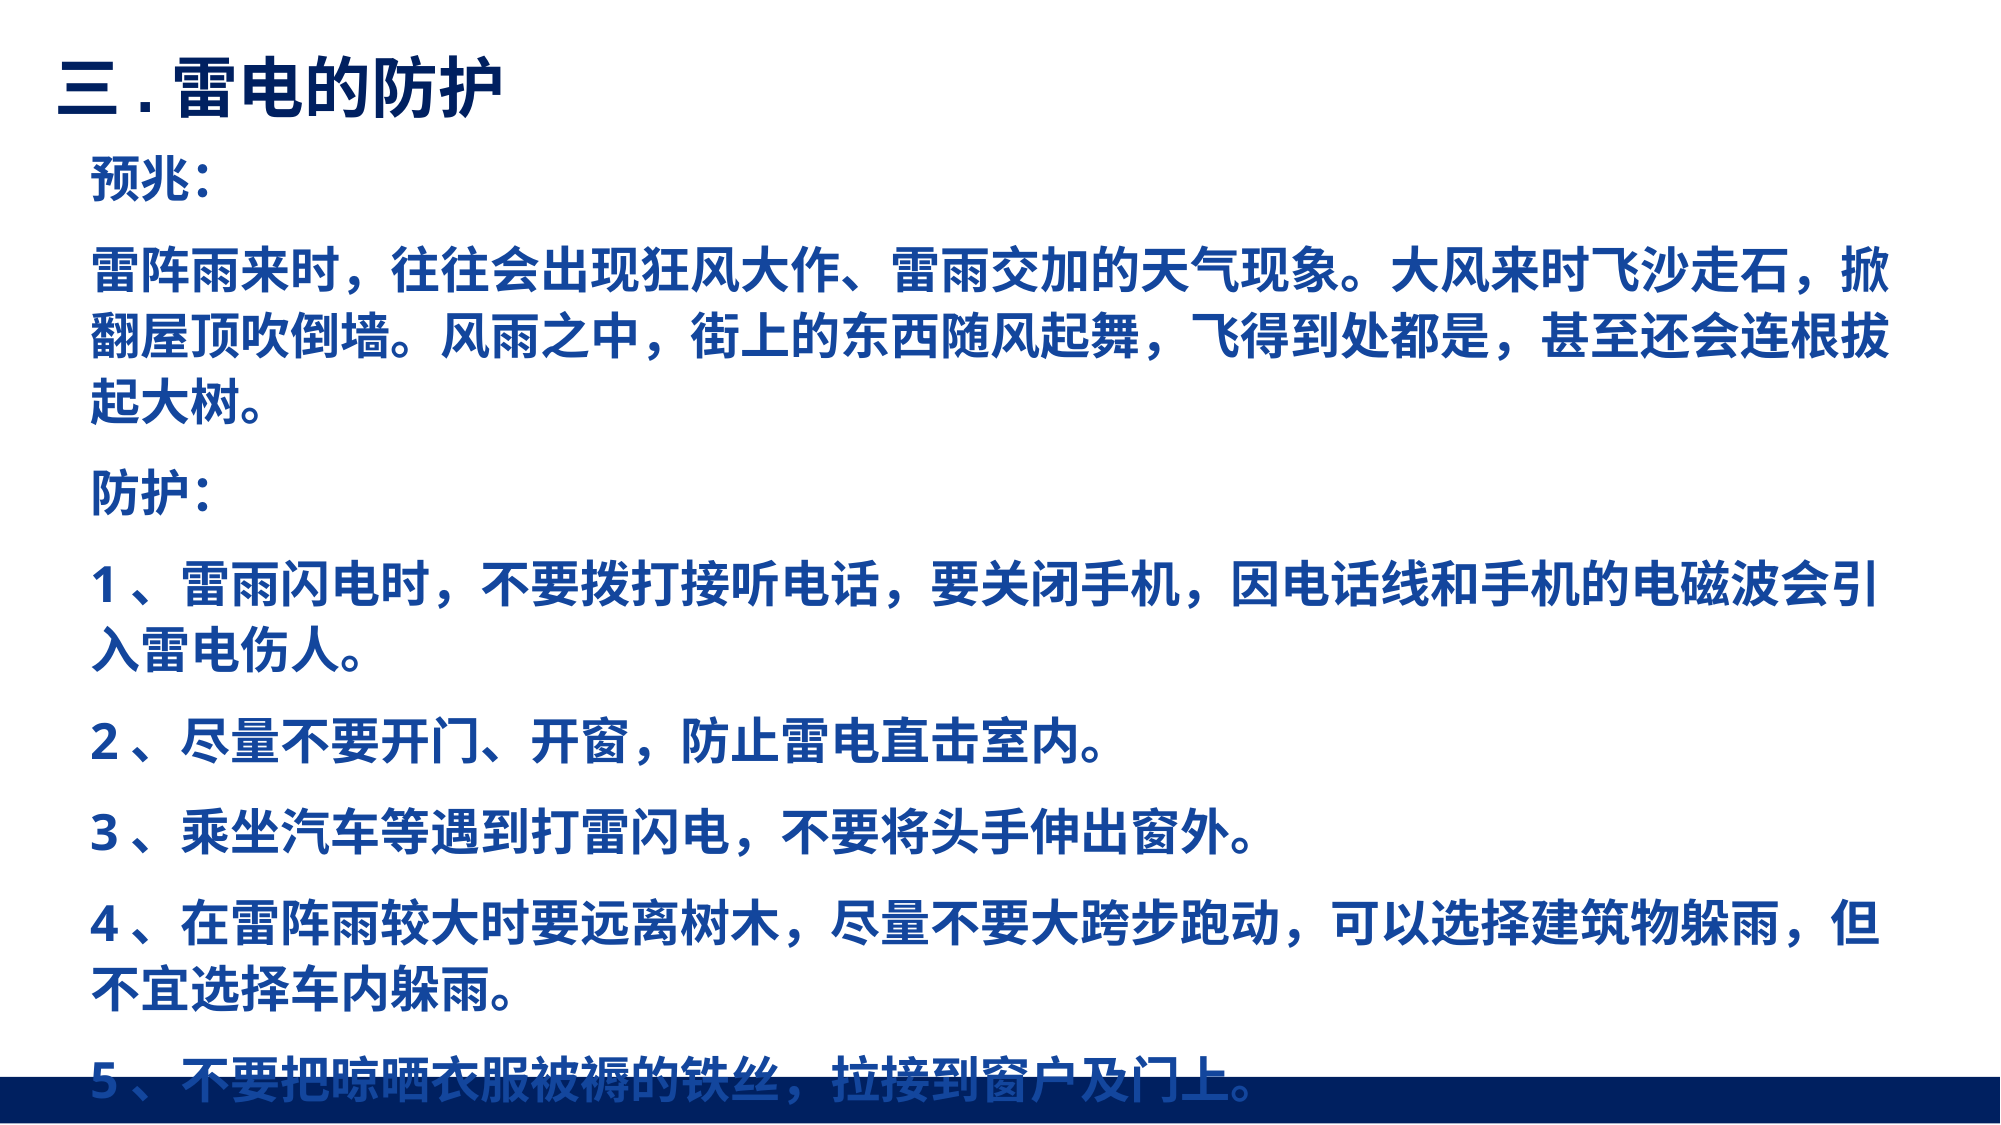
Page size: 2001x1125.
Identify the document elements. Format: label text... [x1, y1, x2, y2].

text_box 三.雷电的防护 [39, 38, 520, 134]
text_box 预兆： 雷阵雨来时，往往会出现狂风大作、雷雨交加的天气现象。大风来时飞沙走石，掀翻屋顶吹倒墙。风雨之中，街上的东西随风起舞，飞得到处都是，甚至还会连根拔起大树。 防护： 1、雷雨闪电时，不要拨打接听电话，要关闭手机，因电话线和手机的电磁波会引入雷电伤人。 2、尽量不要开门、开窗，防止雷电直击室内。 3、乘坐汽车等遇到打雷闪电，不要将头手伸出窗外。 4、在雷阵雨较大时要远离树木，尽量不要大跨步跑动，可以选择建筑物躲雨，但不宜选择车内躲雨。 5、不要把晾晒衣服被褥的铁丝，拉接到窗户及门上。 [75, 134, 1925, 1116]
text_box [0, 1076, 2000, 1124]
